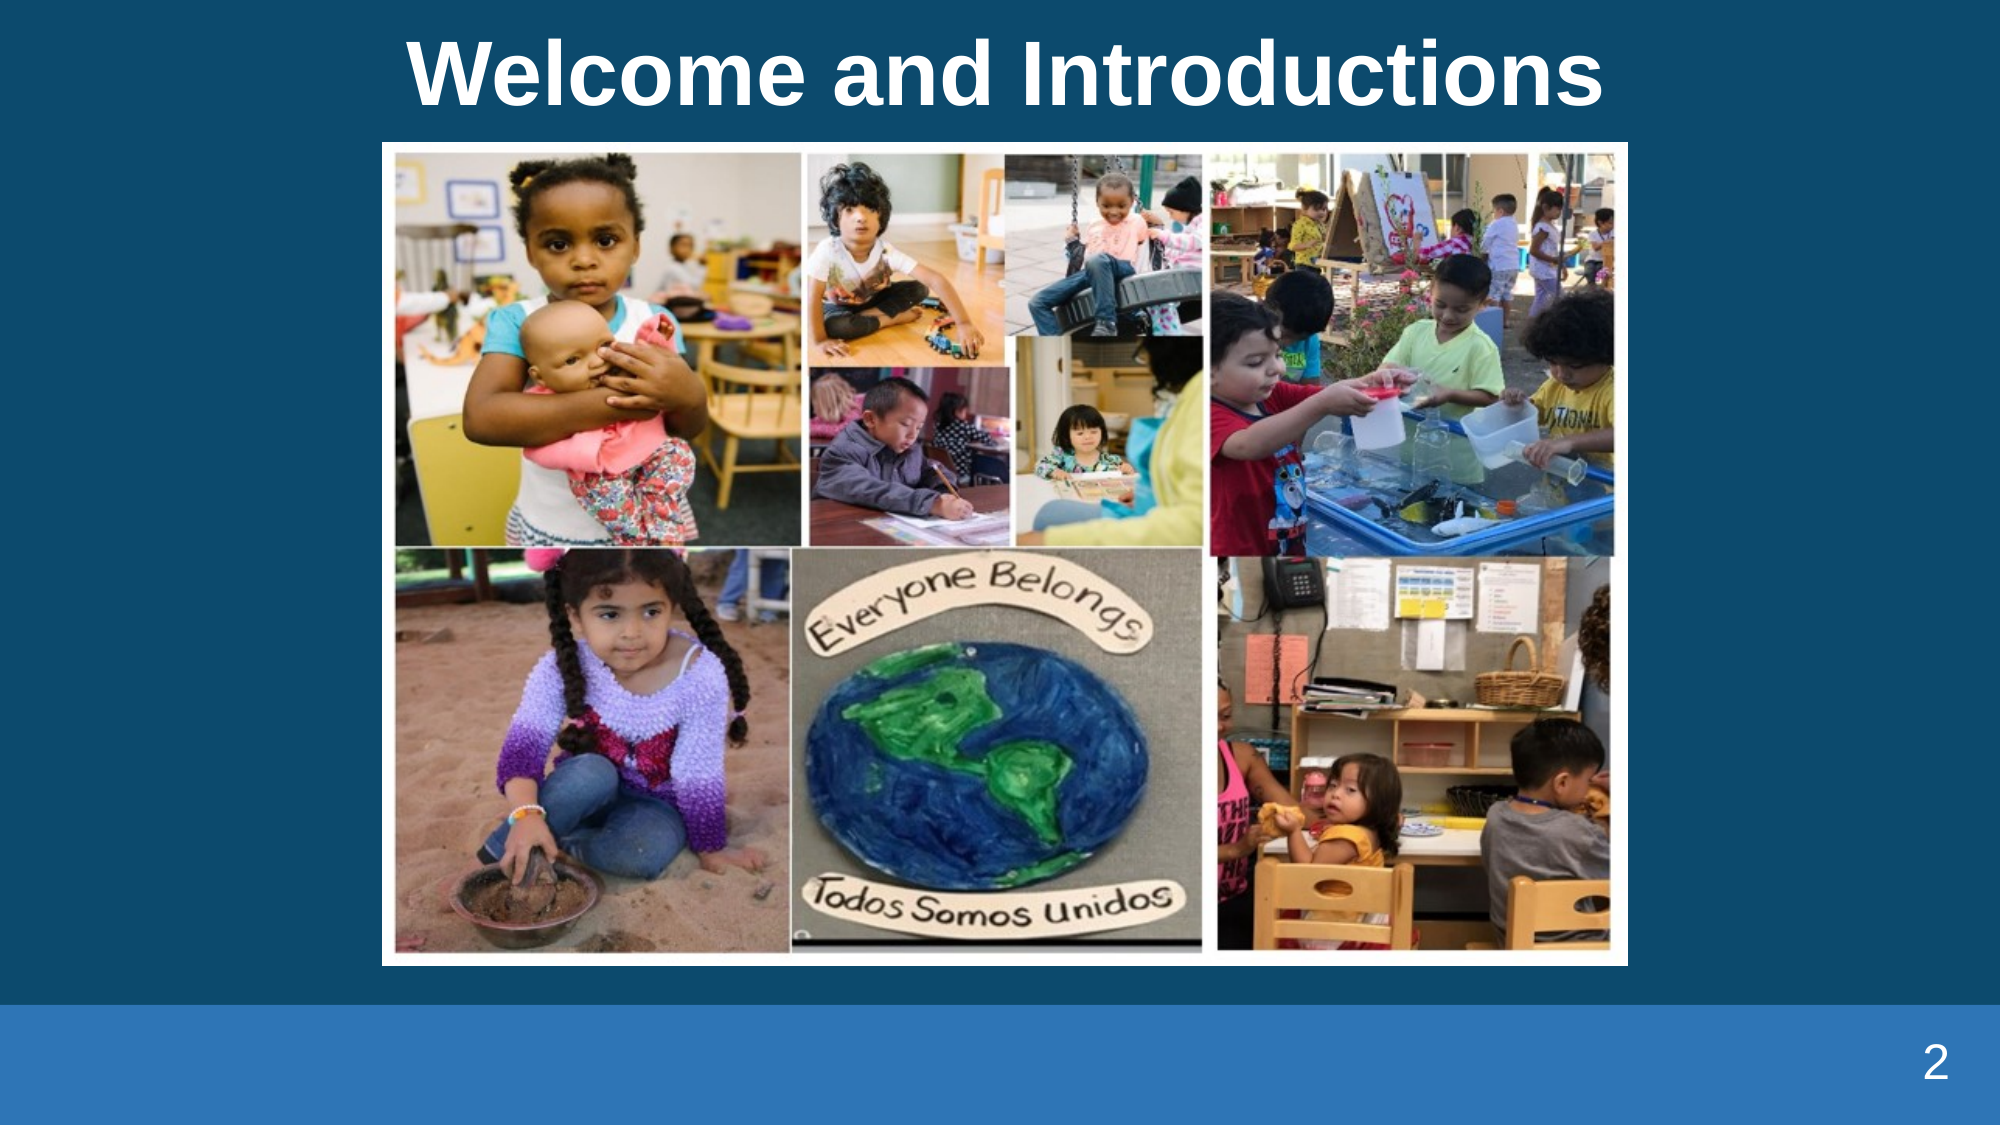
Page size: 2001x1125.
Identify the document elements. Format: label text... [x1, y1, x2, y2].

title Welcome and Introductions [31, 0, 1982, 185]
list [382, 142, 1628, 966]
slide_number 2 [1801, 1012, 1950, 1090]
